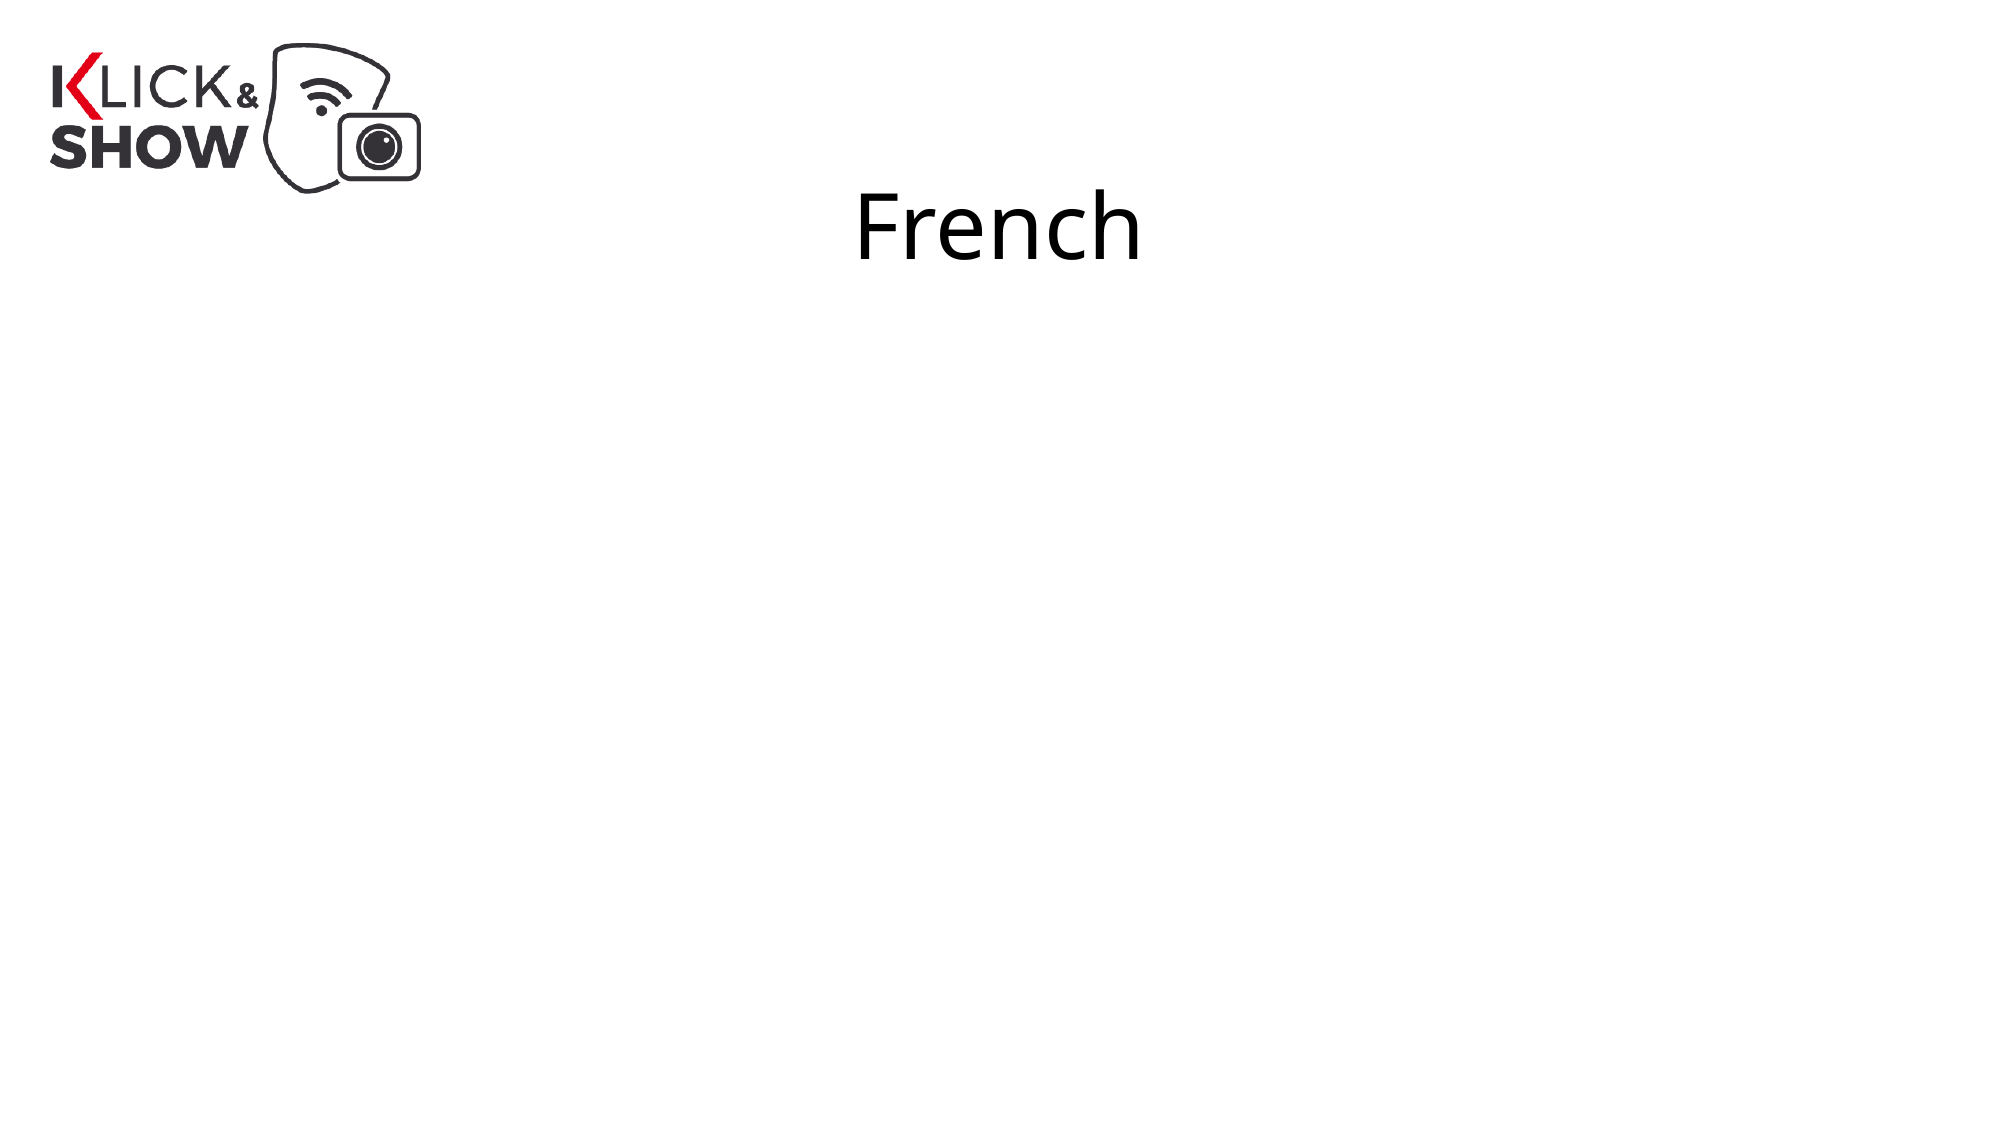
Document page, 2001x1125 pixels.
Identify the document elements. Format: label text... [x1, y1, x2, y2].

picture [37, 40, 431, 197]
title French [136, 173, 1862, 642]
